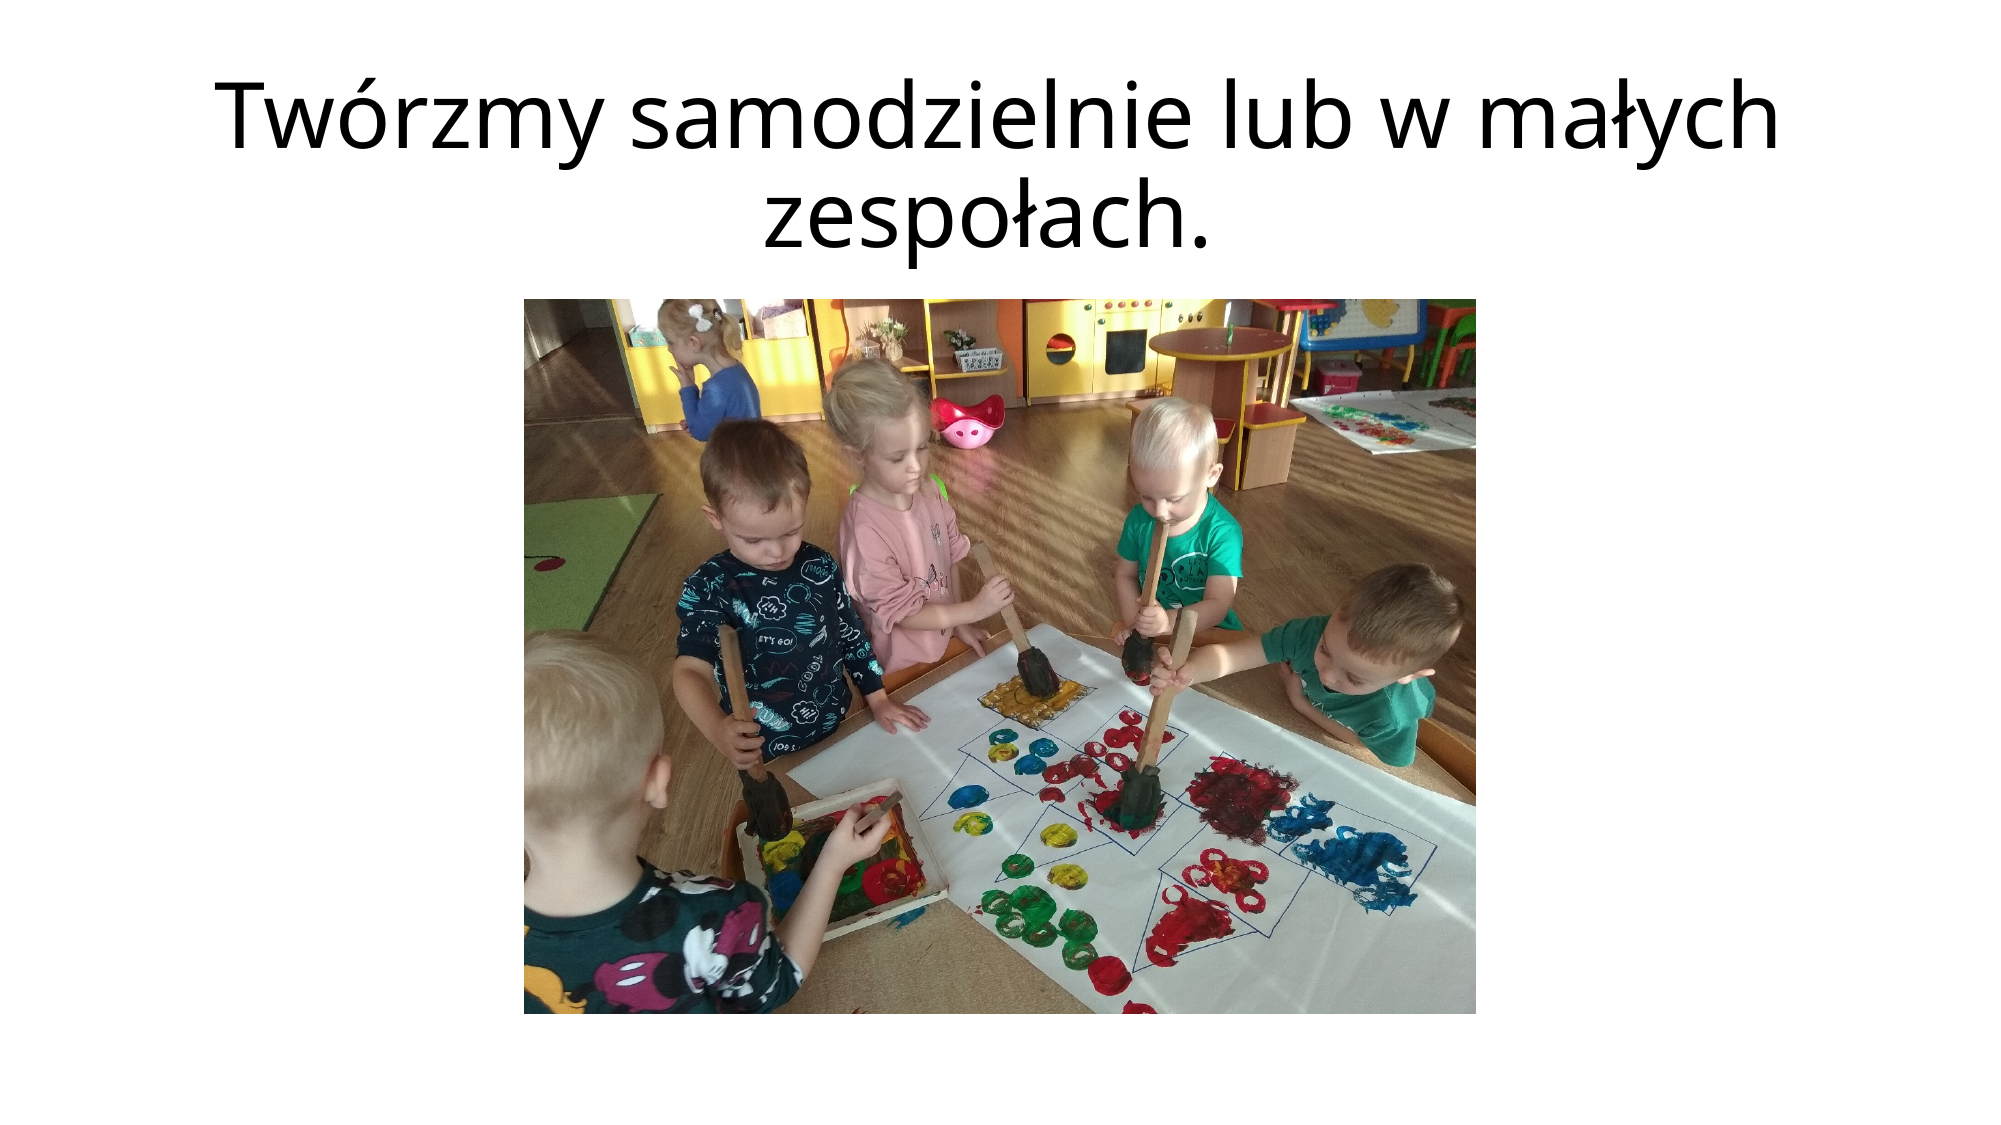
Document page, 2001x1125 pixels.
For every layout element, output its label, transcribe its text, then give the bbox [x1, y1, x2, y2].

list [524, 299, 1476, 1014]
title Twórzmy samodzielnie lub w małych zespołach. [137, 59, 1863, 278]
